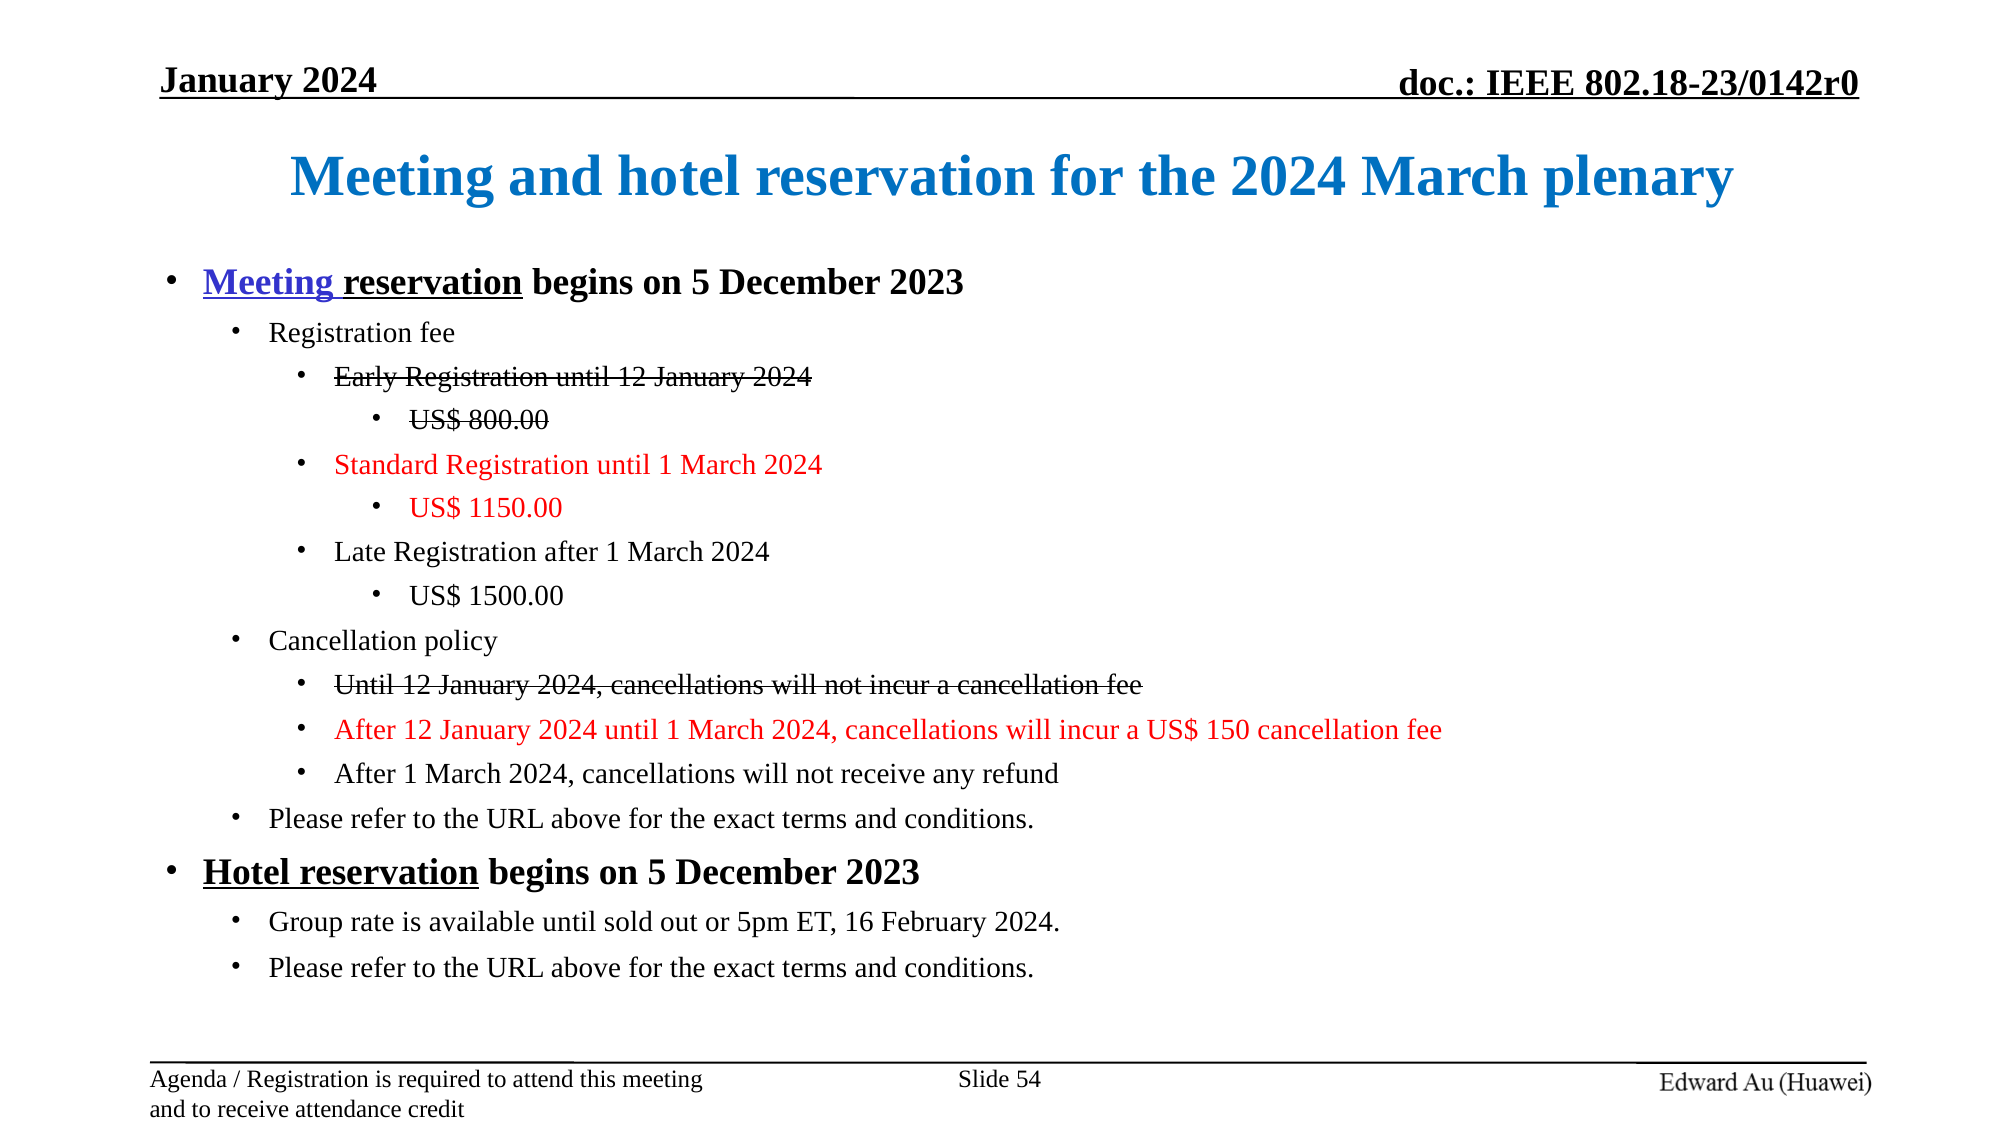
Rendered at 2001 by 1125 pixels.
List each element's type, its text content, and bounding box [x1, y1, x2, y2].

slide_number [149, 54, 651, 101]
slide_number Slide 54 [933, 1061, 1067, 1123]
list Meeting reservation begins on 5 December 2023 Registration fee Early Registration until 12 January 2024 US$ 800.00 Standard Registration until 1 March 2024 US$ 1150.00 Late Registration after 1 March 2024 US$ 1500.00 Cancellation policy Until 12 January 2024, cancellations will not incur a cancellation fee After 12 January 2024 until 1 March 2024, cancellations will incur a US$ 150 cancellation fee After 1 March 2024, cancellations will not receive any refund Please refer to the URL above for the exact terms and conditions. Hotel reservation begins on 5 December 2023 Group rate is available until sold out or 5pm ET, 16 February 2024. Please refer to the URL above for the exact terms and conditions. [149, 249, 1844, 1059]
picture [1174, 1058, 1887, 1113]
title Meeting and hotel reservation for the 2024 March plenary [162, 99, 1864, 246]
